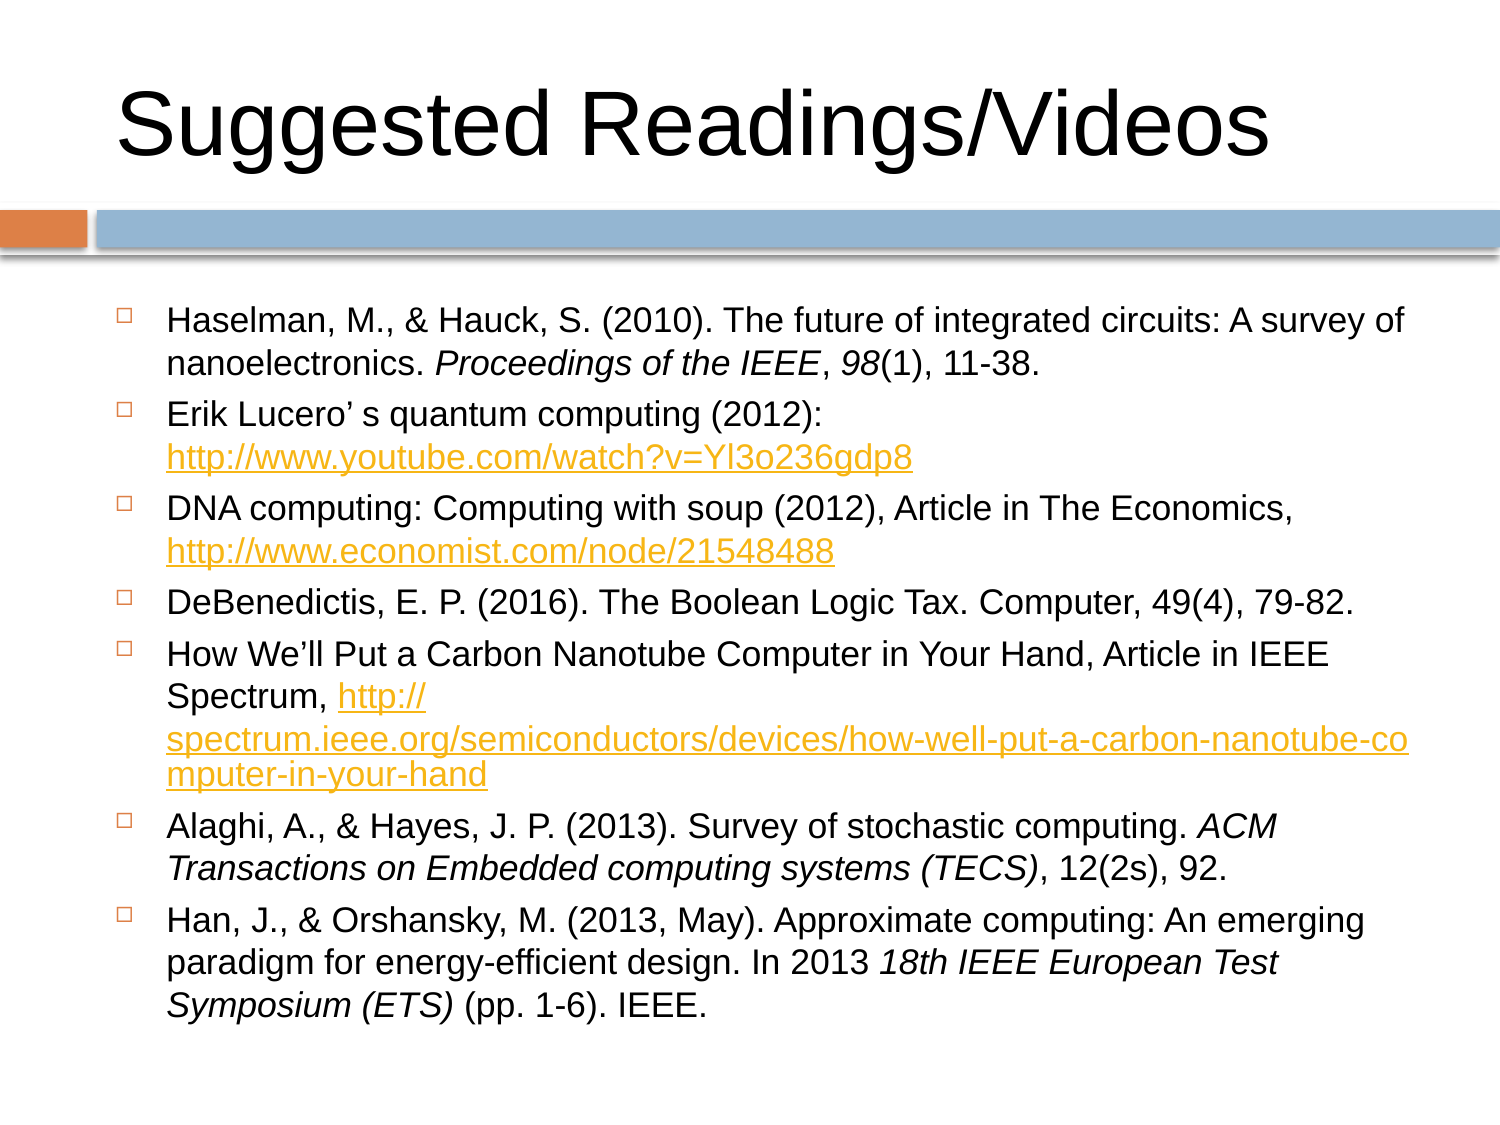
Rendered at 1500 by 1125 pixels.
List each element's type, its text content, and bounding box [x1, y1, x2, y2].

title Suggested Readings/Videos [100, 37, 1438, 200]
list Haselman, M., & Hauck, S. (2010). The future of integrated circuits: A survey of nanoelectronics. Proceedings of the IEEE, 98(1), 11-38. Erik Lucero’ s quantum computing (2012): http://www.youtube.com/watch?v=Yl3o236gdp8 DNA computing: Computing with soup (2012), Article in The Economics, http://www.economist.com/node/21548488 DeBenedictis, E. P. (2016). The Boolean Logic Tax. Computer, 49(4), 79-82. How We’ll Put a Carbon Nanotube Computer in Your Hand, Article in IEEE Spectrum, http://spectrum.ieee.org/semiconductors/devices/how-well-put-a-carbon-nanotube-computer-in-your-hand Alaghi, A., & Hayes, J. P. (2013). Survey of stochastic computing. ACM Transactions on Embedded computing systems (TECS), 12(2s), 92. Han, J., & Orshansky, M. (2013, May). Approximate computing: An emerging paradigm for energy-efficient design. In 2013 18th IEEE European Test Symposium (ETS) (pp. 1-6). IEEE. [100, 262, 1438, 1000]
